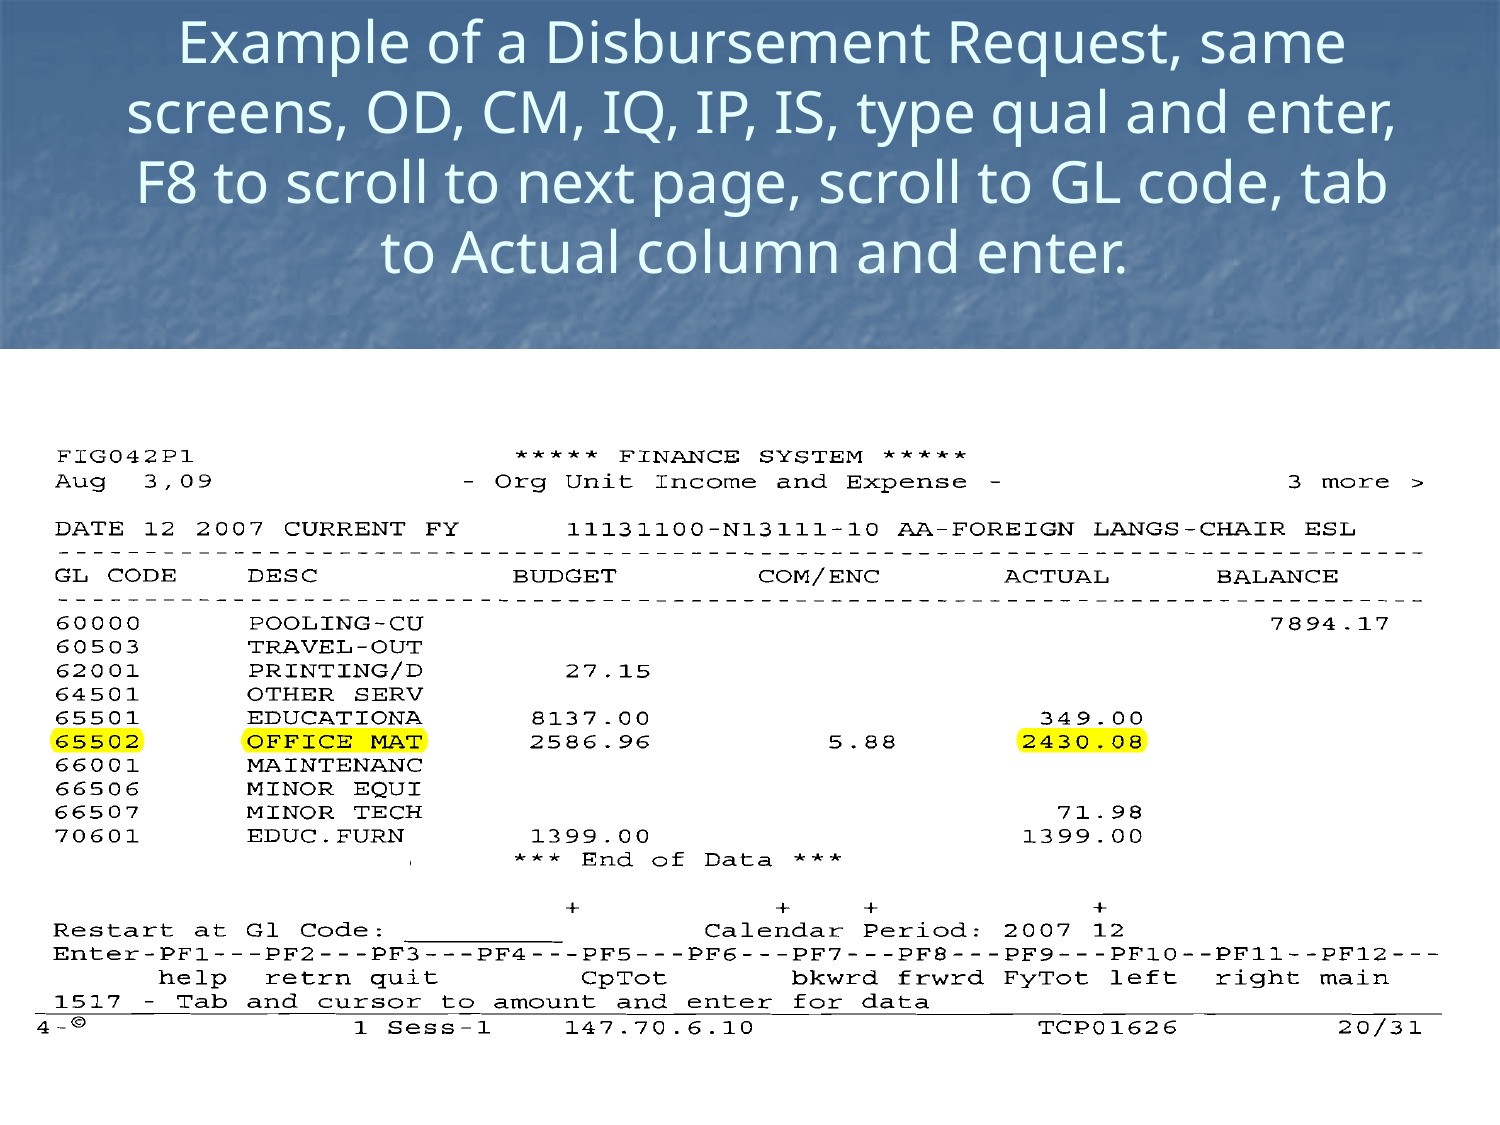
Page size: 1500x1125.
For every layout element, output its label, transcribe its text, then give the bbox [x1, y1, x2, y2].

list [0, 349, 1500, 1125]
title Example of a Disbursement Request, same screens, OD, CM, IQ, IP, IS, type qual and enter, F8 to scroll to next page, scroll to GL code, tab to Actual column and enter. [87, 62, 1438, 338]
